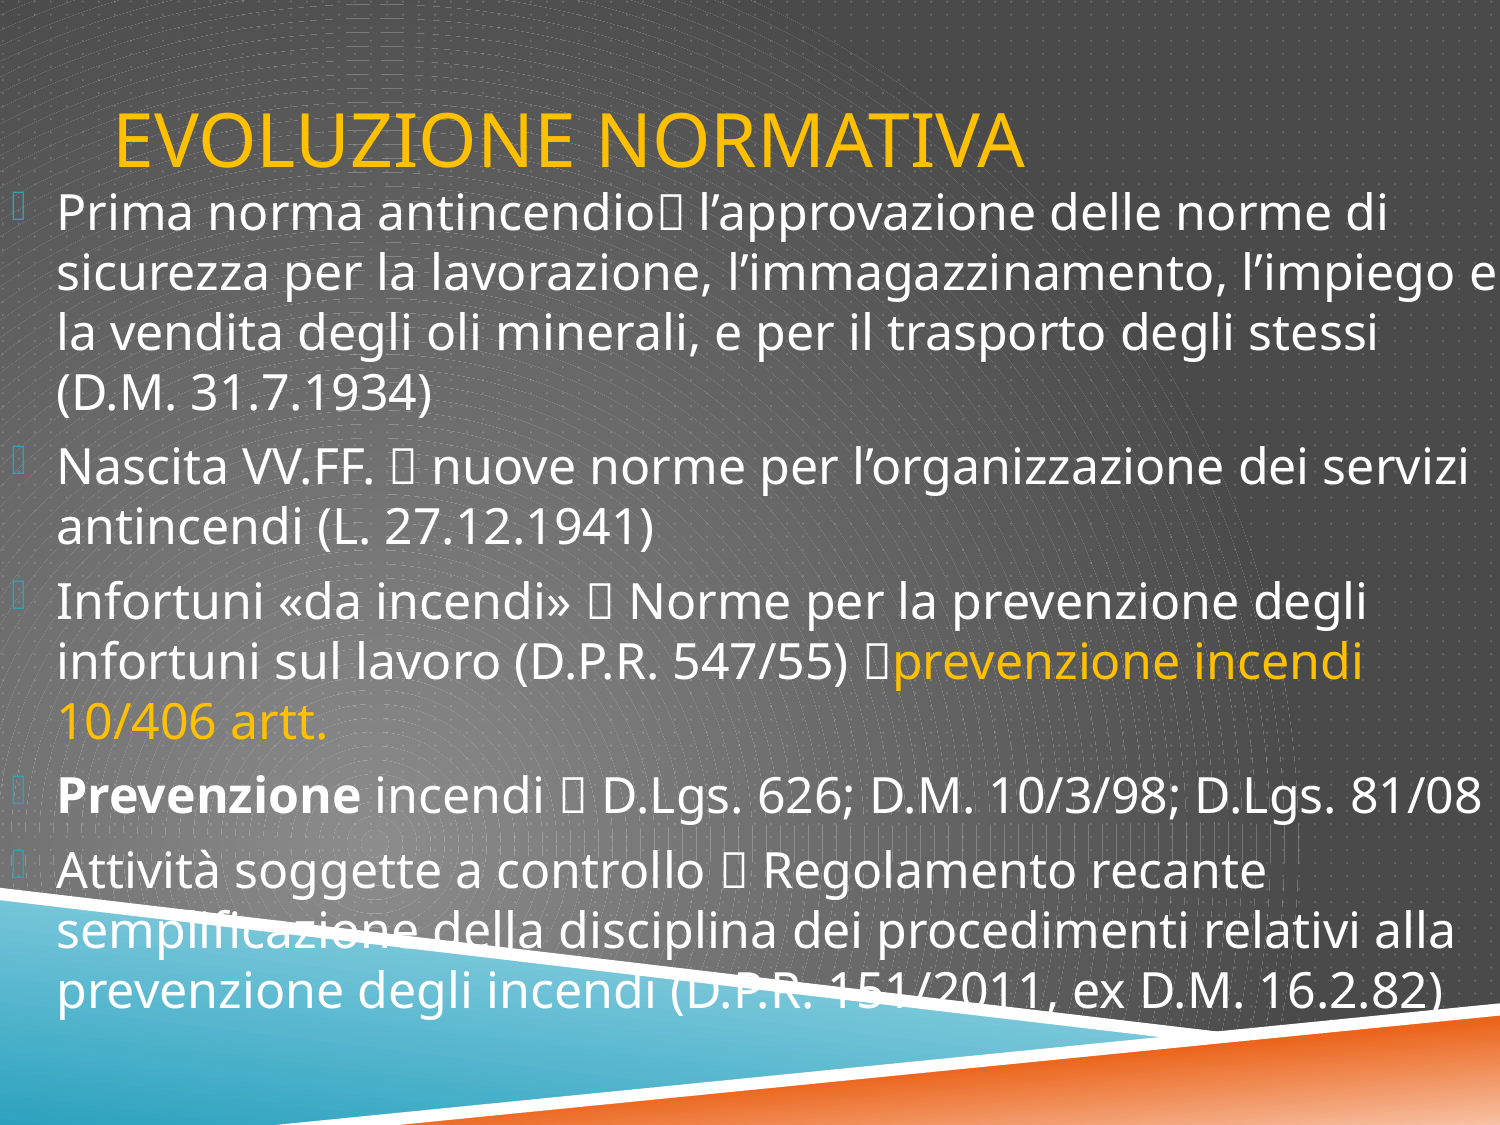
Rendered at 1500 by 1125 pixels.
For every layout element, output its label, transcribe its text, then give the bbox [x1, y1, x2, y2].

title Evoluzione normativa [112, 44, 1388, 172]
list Prima norma antincendio l’approvazione delle norme di sicurezza per la lavorazione, l’immagazzinamento, l’impiego e la vendita degli oli minerali, e per il trasporto degli stessi (D.M. 31.7.1934) Nascita VV.FF.  nuove norme per l’organizzazione dei servizi antincendi (L. 27.12.1941) Infortuni «da incendi»  Norme per la prevenzione degli infortuni sul lavoro (D.P.R. 547/55) prevenzione incendi 10/406 artt. Prevenzione incendi  D.Lgs. 626; D.M. 10/3/98; D.Lgs. 81/08 Attività soggette a controllo  Regolamento recante semplificazione della disciplina dei procedimenti relativi alla prevenzione degli incendi (D.P.R. 151/2011, ex D.M. 16.2.82) [0, 172, 1500, 905]
